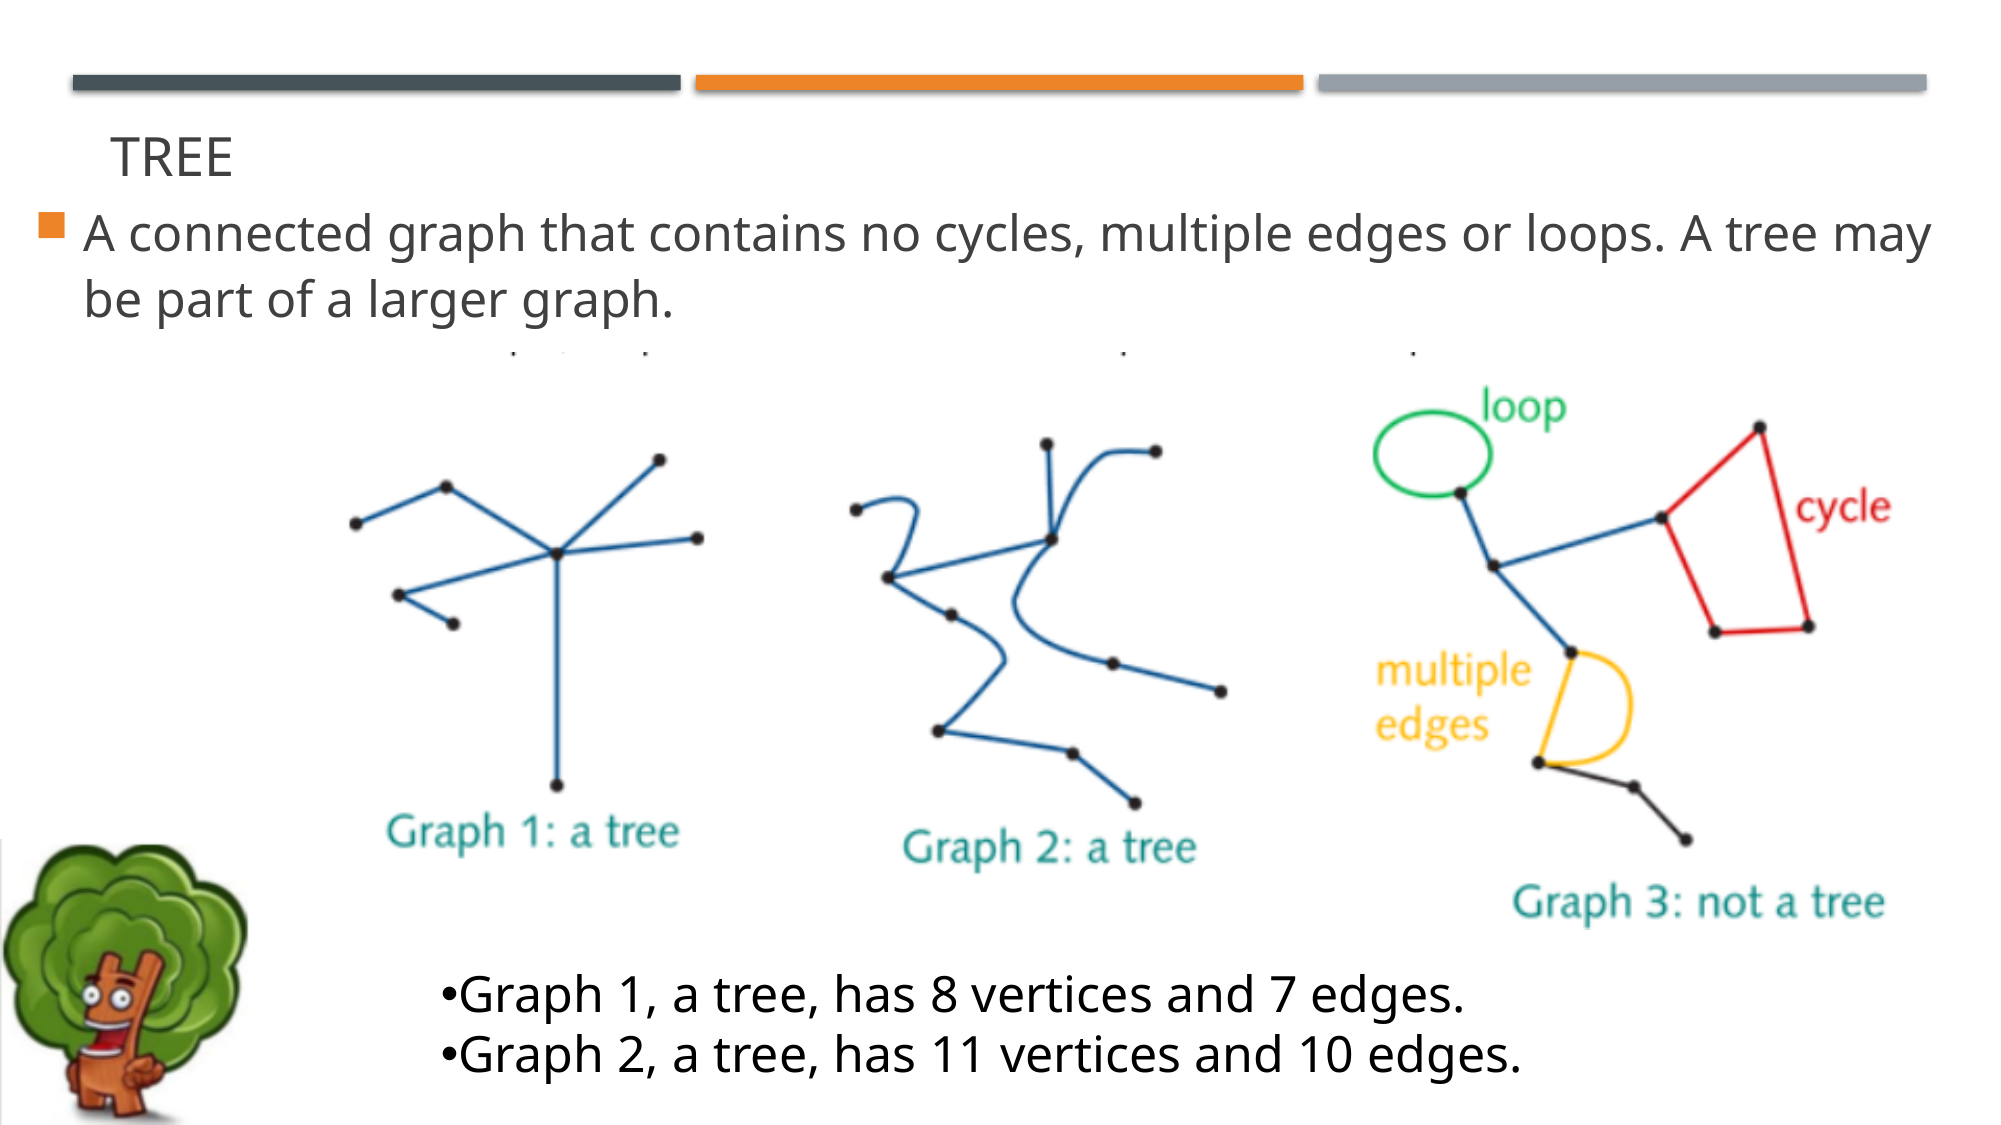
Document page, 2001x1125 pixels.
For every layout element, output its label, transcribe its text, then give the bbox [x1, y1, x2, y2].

picture [318, 352, 1906, 931]
picture [0, 839, 265, 1125]
list A connected graph that contains no cycles, multiple edges or loops. A tree may be part of a larger graph. [18, 195, 2000, 328]
title Tree [95, 0, 1905, 195]
text_box Graph 1, a tree, has 8 vertices and 7 edges. Graph 2, a tree, has 11 vertices and 10 edges. [426, 955, 1574, 1090]
